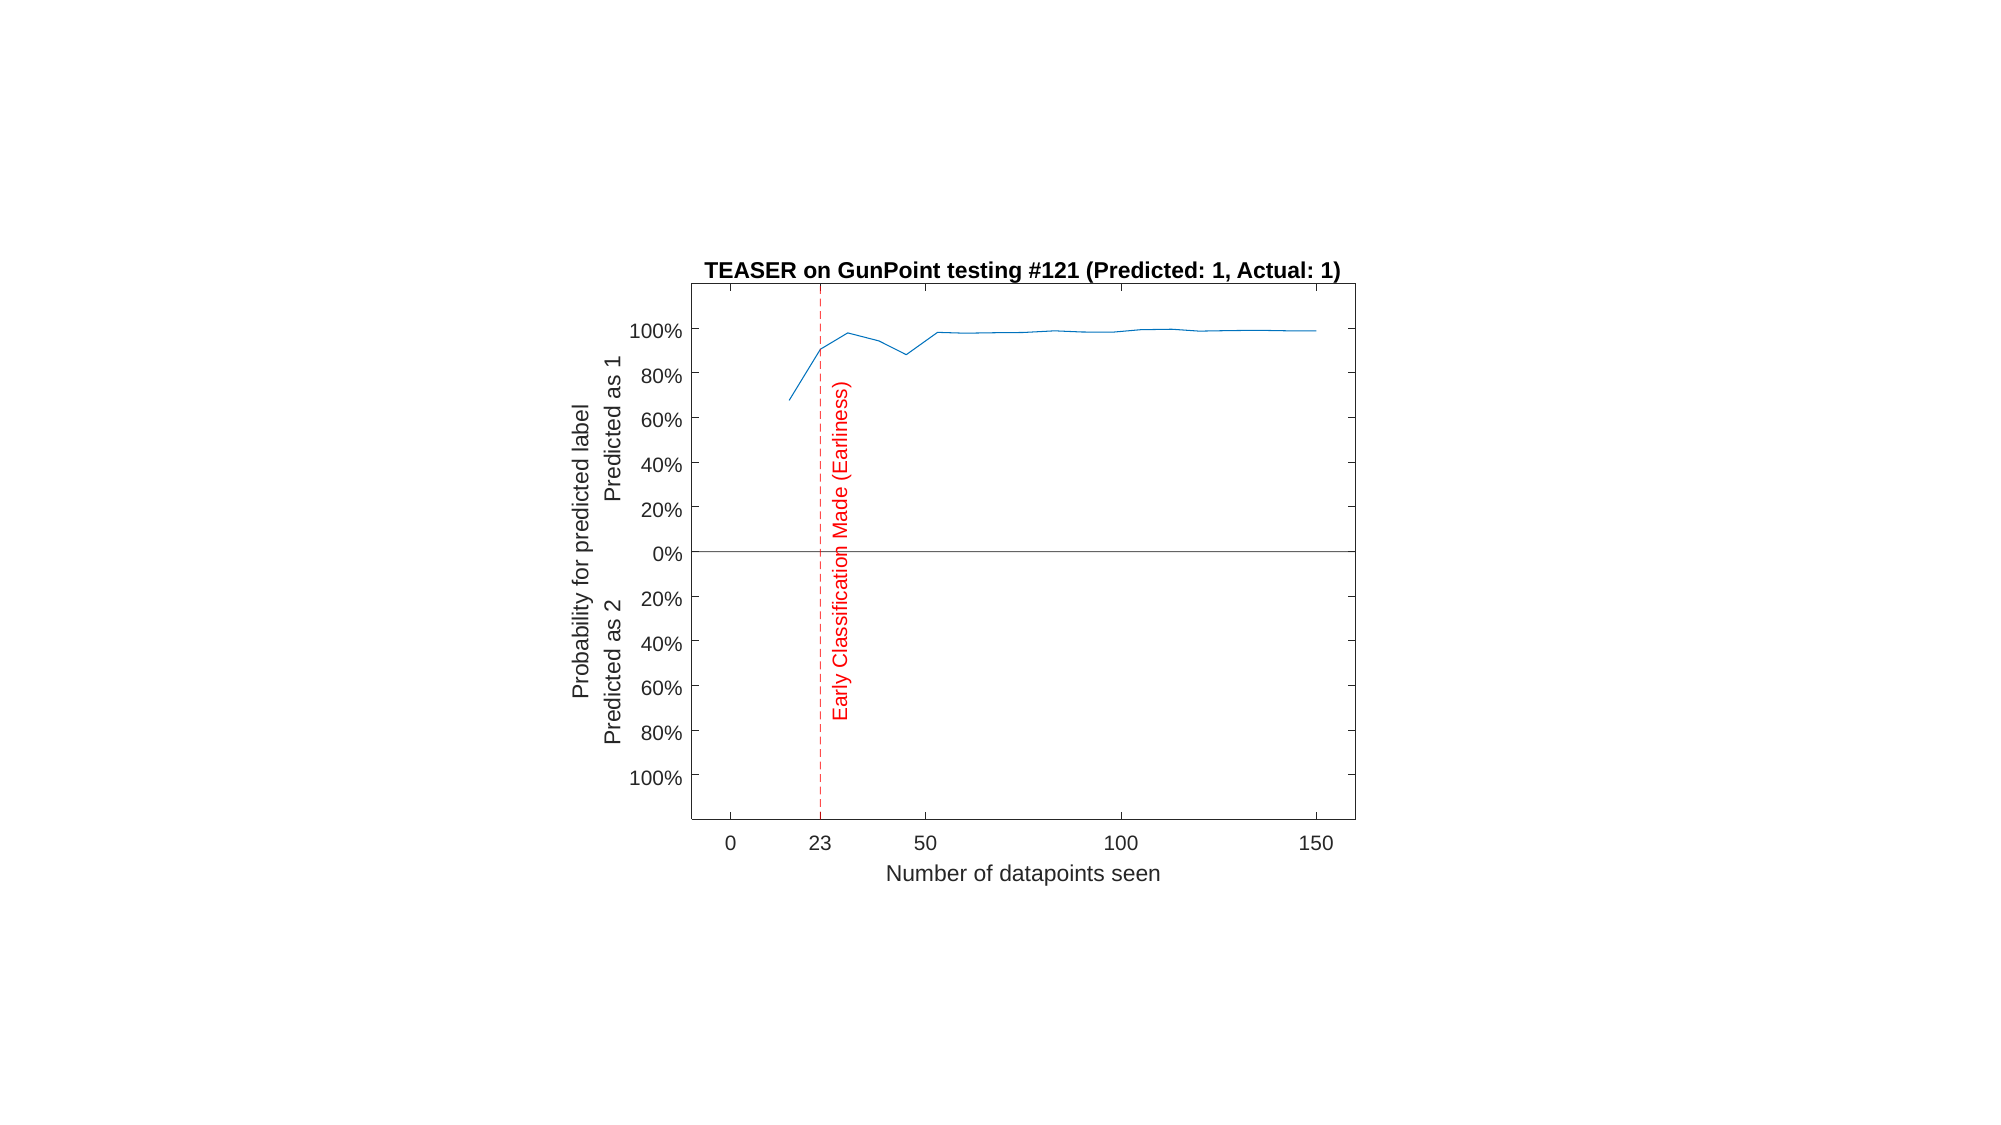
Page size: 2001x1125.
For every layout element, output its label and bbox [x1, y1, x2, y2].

picture [562, 234, 1438, 891]
